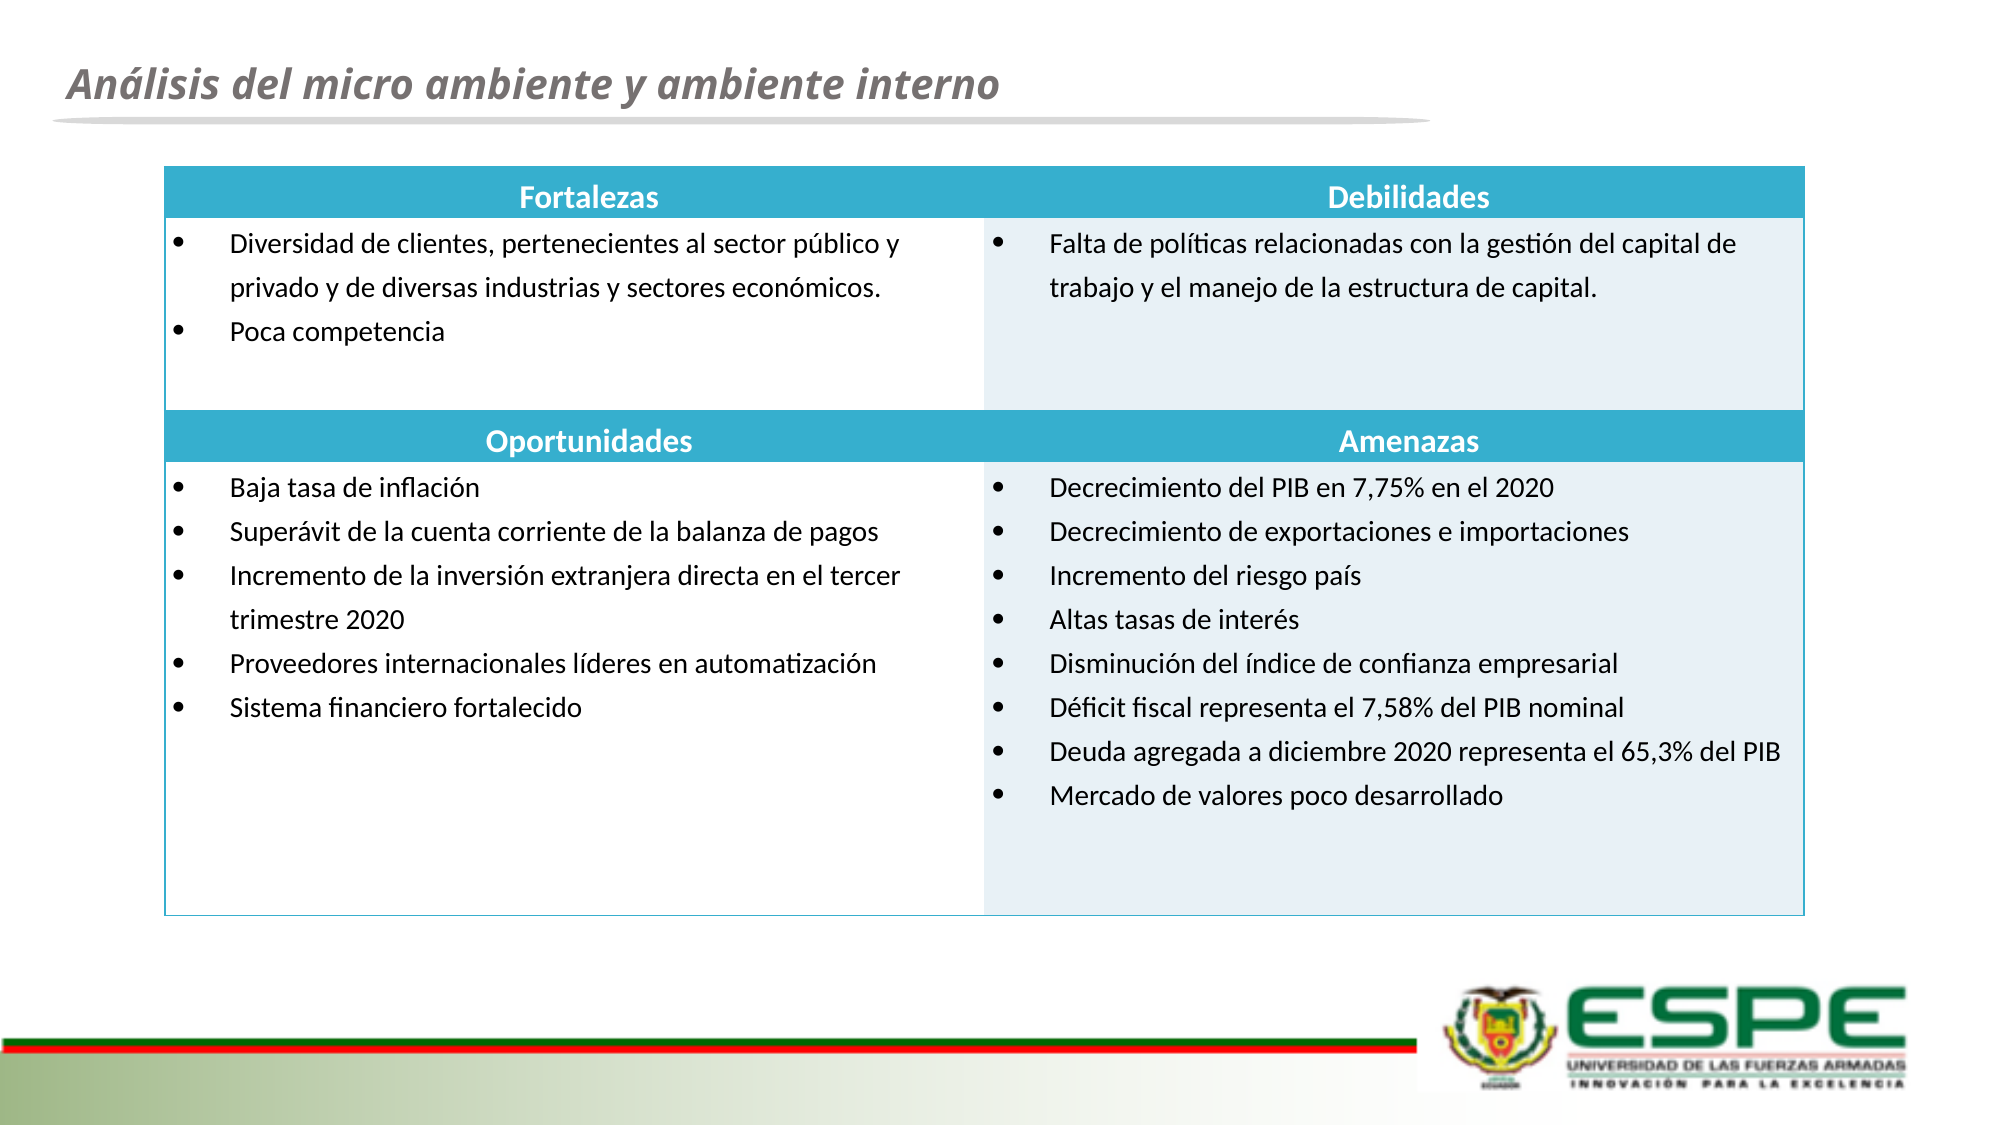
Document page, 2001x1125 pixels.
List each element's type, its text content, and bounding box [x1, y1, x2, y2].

table_header Fortalezas [166, 168, 984, 216]
table_cell Falta de políticas relacionadas con la gestión del capital de trabajo y el manejo de la estructura de capital. [984, 218, 1803, 410]
table_cell Amenazas [984, 412, 1803, 460]
picture [0, 977, 1932, 1125]
text_box Análisis del micro ambiente y ambiente interno [52, 50, 1731, 116]
table_header Debilidades [984, 168, 1803, 216]
table_cell Decrecimiento del PIB en 7,75% en el 2020 Decrecimiento de exportaciones e importaciones Incremento del riesgo país Altas tasas de interés Disminución del índice de confianza empresarial Déficit fiscal representa el 7,58% del PIB nominal Deuda agregada a diciembre 2020 representa el 65,3% del PIB Mercado de valores poco desarrollado [984, 462, 1803, 915]
table_cell Baja tasa de inflación Superávit de la cuenta corriente de la balanza de pagos Incremento de la inversión extranjera directa en el tercer trimestre 2020 Proveedores internacionales líderes en automatización Sistema financiero fortalecido [166, 462, 984, 915]
table_cell Oportunidades [166, 412, 984, 460]
text_box [52, 116, 1431, 125]
table_cell Diversidad de clientes, pertenecientes al sector público y privado y de diversas industrias y sectores económicos. Poca competencia [166, 218, 984, 410]
